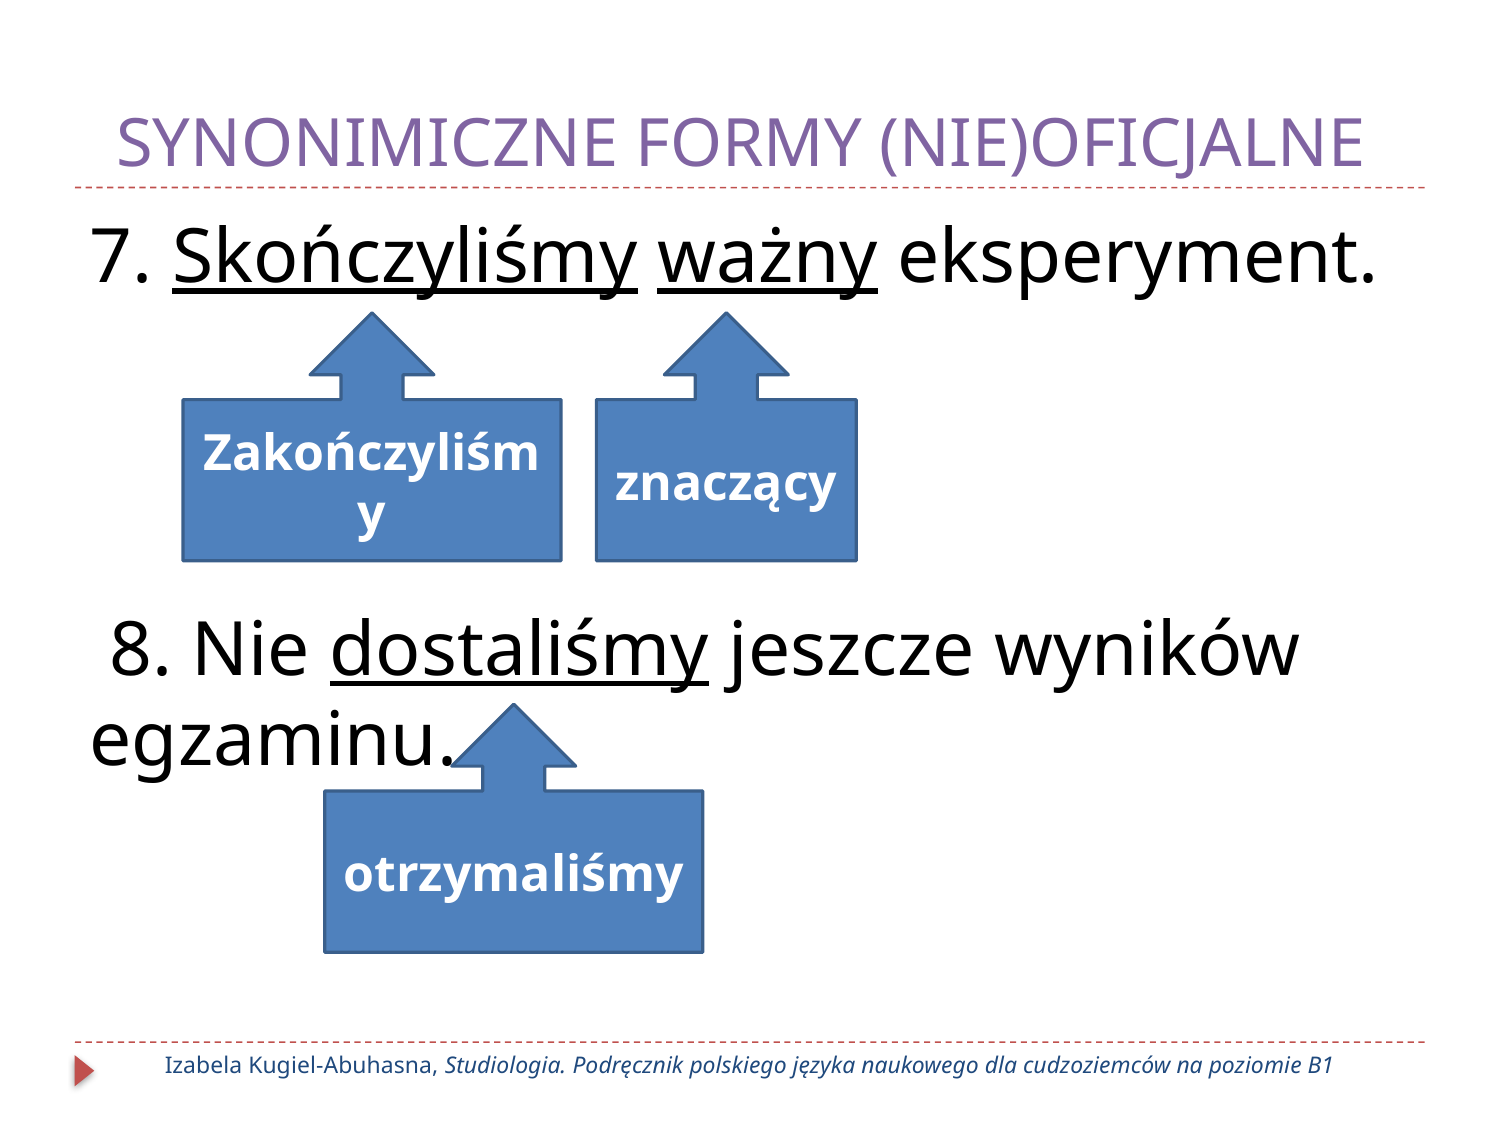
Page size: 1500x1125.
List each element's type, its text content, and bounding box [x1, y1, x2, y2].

text_box znaczący [594, 311, 858, 563]
footer Izabela Kugiel-Abuhasna, Studiologia. Podręcznik polskiego języka naukowego dla cudzoziemców na poziomie B1 [147, 1042, 1353, 1103]
text_box Zakończyliśmy [181, 311, 563, 563]
text_box otrzymaliśmy [323, 703, 705, 954]
list 7. Skończyliśmy ważny eksperyment. 8. Nie dostaliśmy jeszcze wyników egzaminu. [75, 200, 1425, 1010]
title SYNONIMICZNE FORMY (NIE)OFICJALNE [75, 24, 1425, 188]
